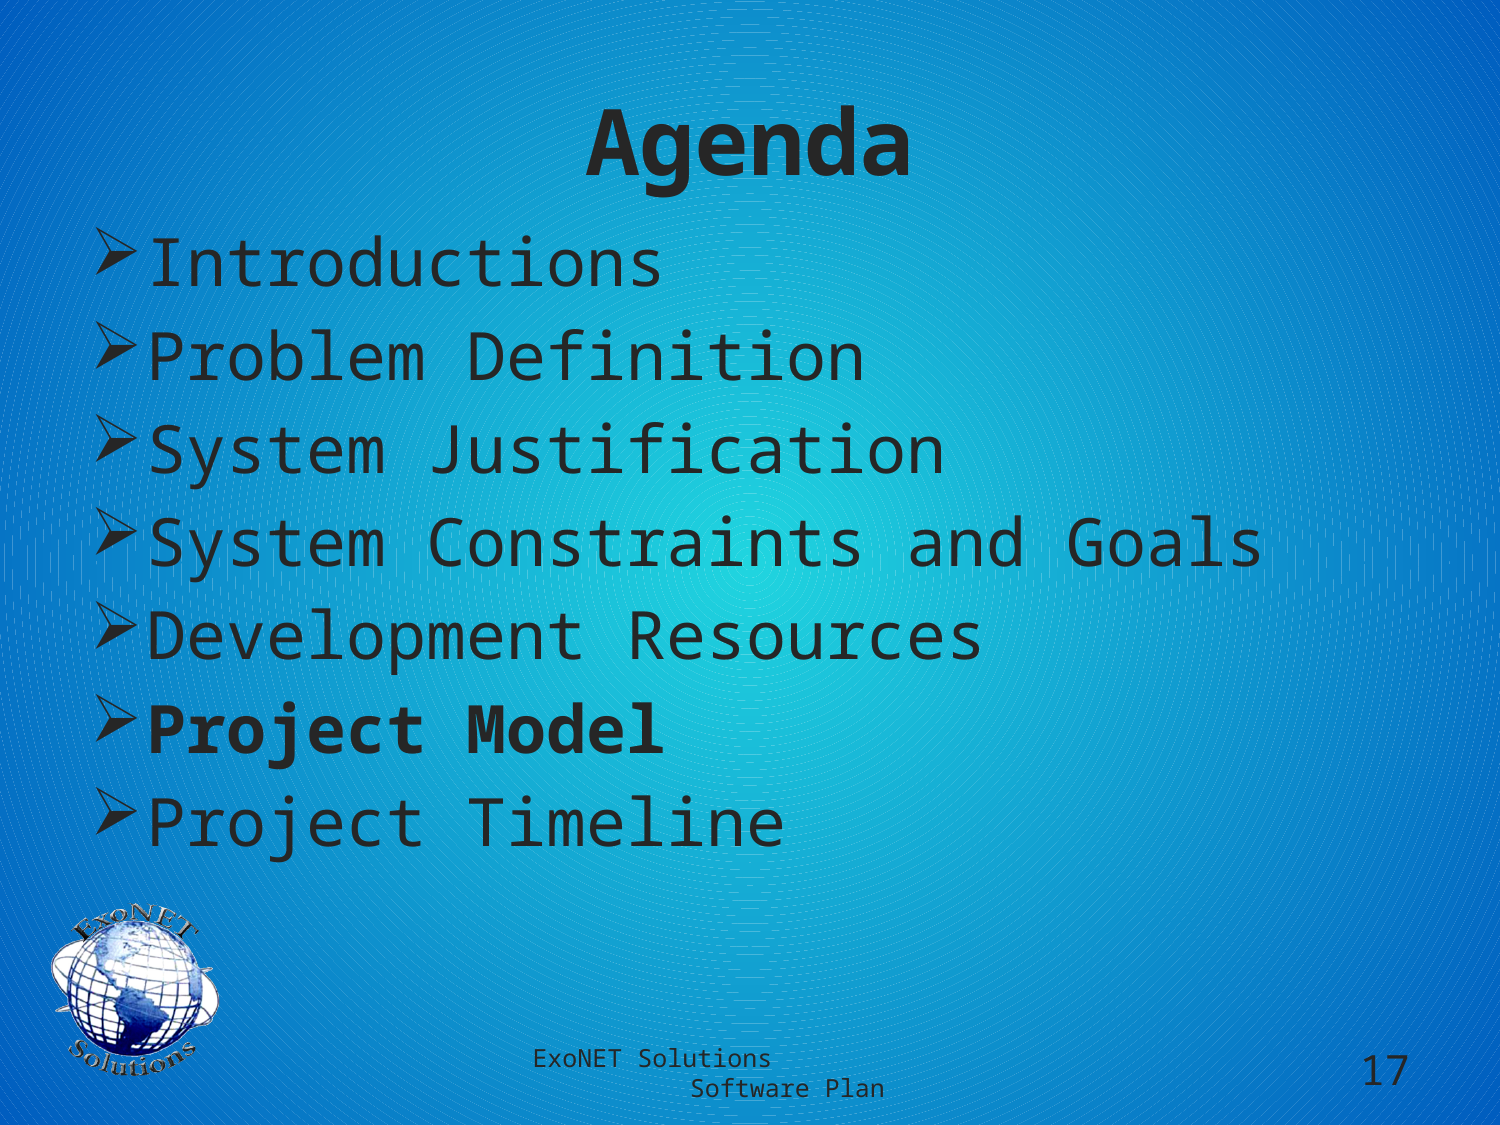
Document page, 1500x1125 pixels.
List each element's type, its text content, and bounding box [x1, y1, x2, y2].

title Agenda [75, 45, 1425, 212]
list Introductions Problem Definition System Justification System Constraints and Goals Development Resources Project Model Project Timeline [75, 212, 1425, 900]
footer ExoNET Solutions Software Plan [512, 1042, 988, 1103]
slide_number 17 [1074, 1042, 1425, 1103]
picture [24, 849, 242, 1125]
